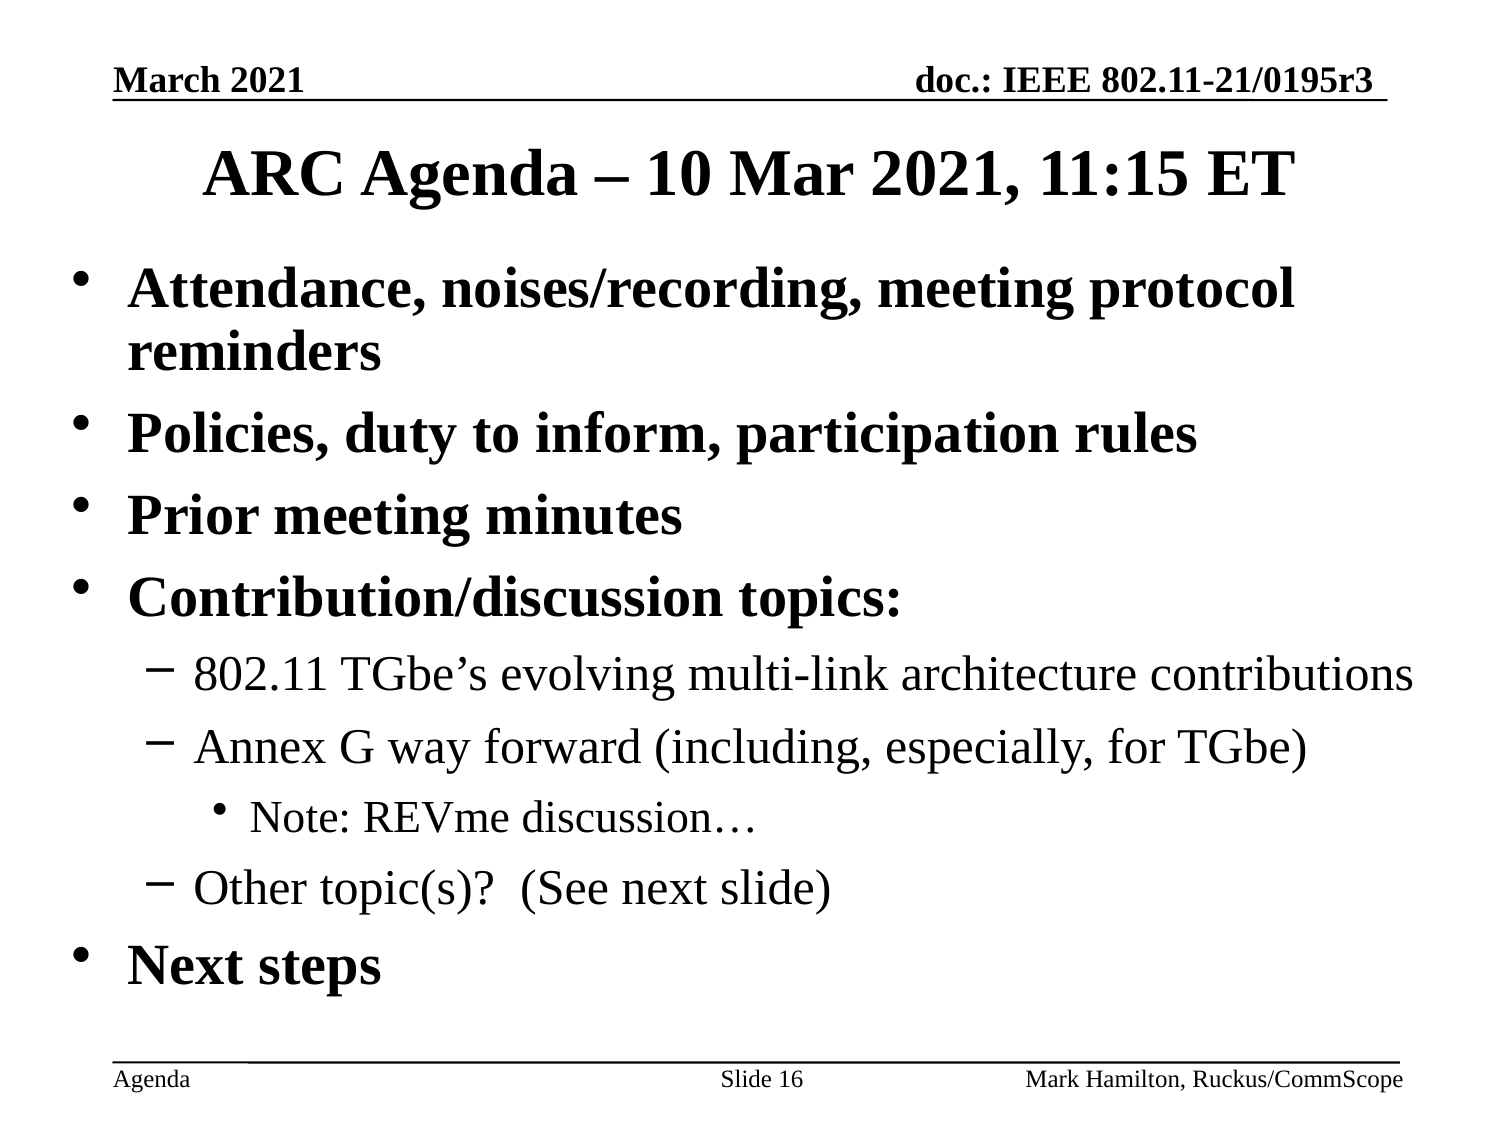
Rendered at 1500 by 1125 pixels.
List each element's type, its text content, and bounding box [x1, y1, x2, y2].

list Attendance, noises/recording, meeting protocol reminders Policies, duty to inform, participation rules Prior meeting minutes Contribution/discussion topics: 802.11 TGbe’s evolving multi-link architecture contributions Annex G way forward (including, especially, for TGbe) Note: REVme discussion… Other topic(s)? (See next slide) Next steps [56, 249, 1444, 913]
title ARC Agenda – 10 Mar 2021, 11:15 ET [112, 125, 1388, 213]
